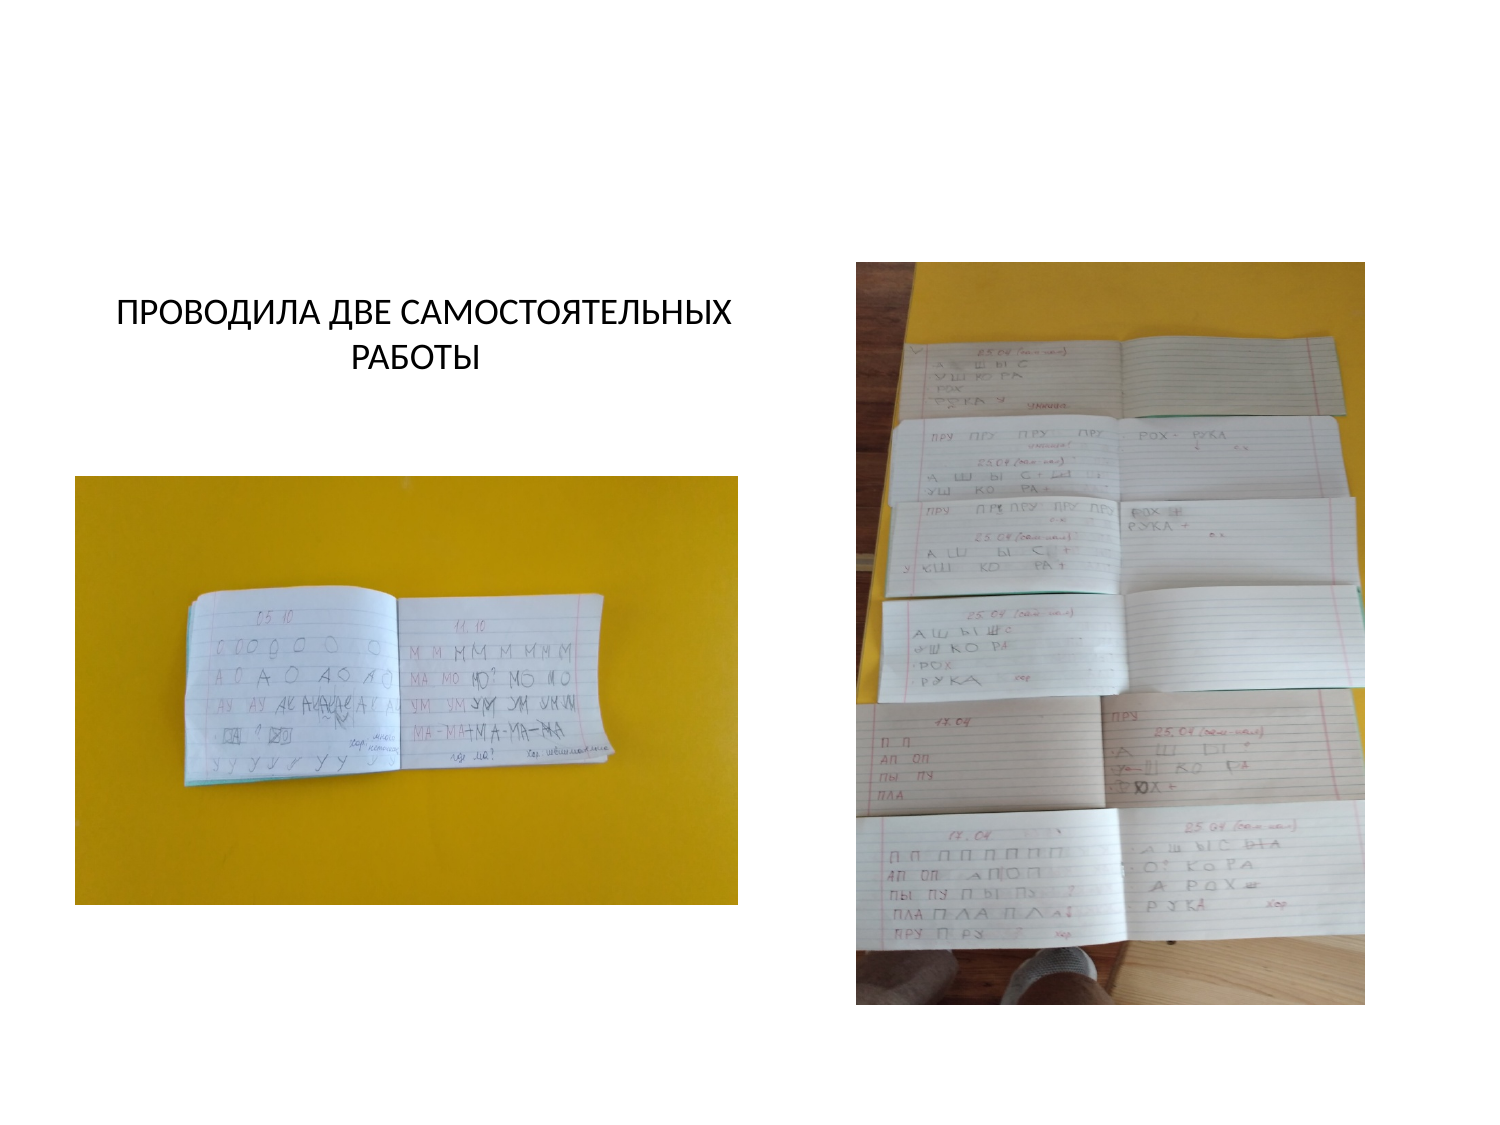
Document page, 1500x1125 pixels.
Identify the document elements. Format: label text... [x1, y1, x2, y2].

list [74, 476, 738, 906]
title ПРОВОДИЛА ДВЕ САМОСТОЯТЕЛЬНЫХ РАБОТЫ [75, 196, 774, 468]
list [856, 262, 1365, 1006]
